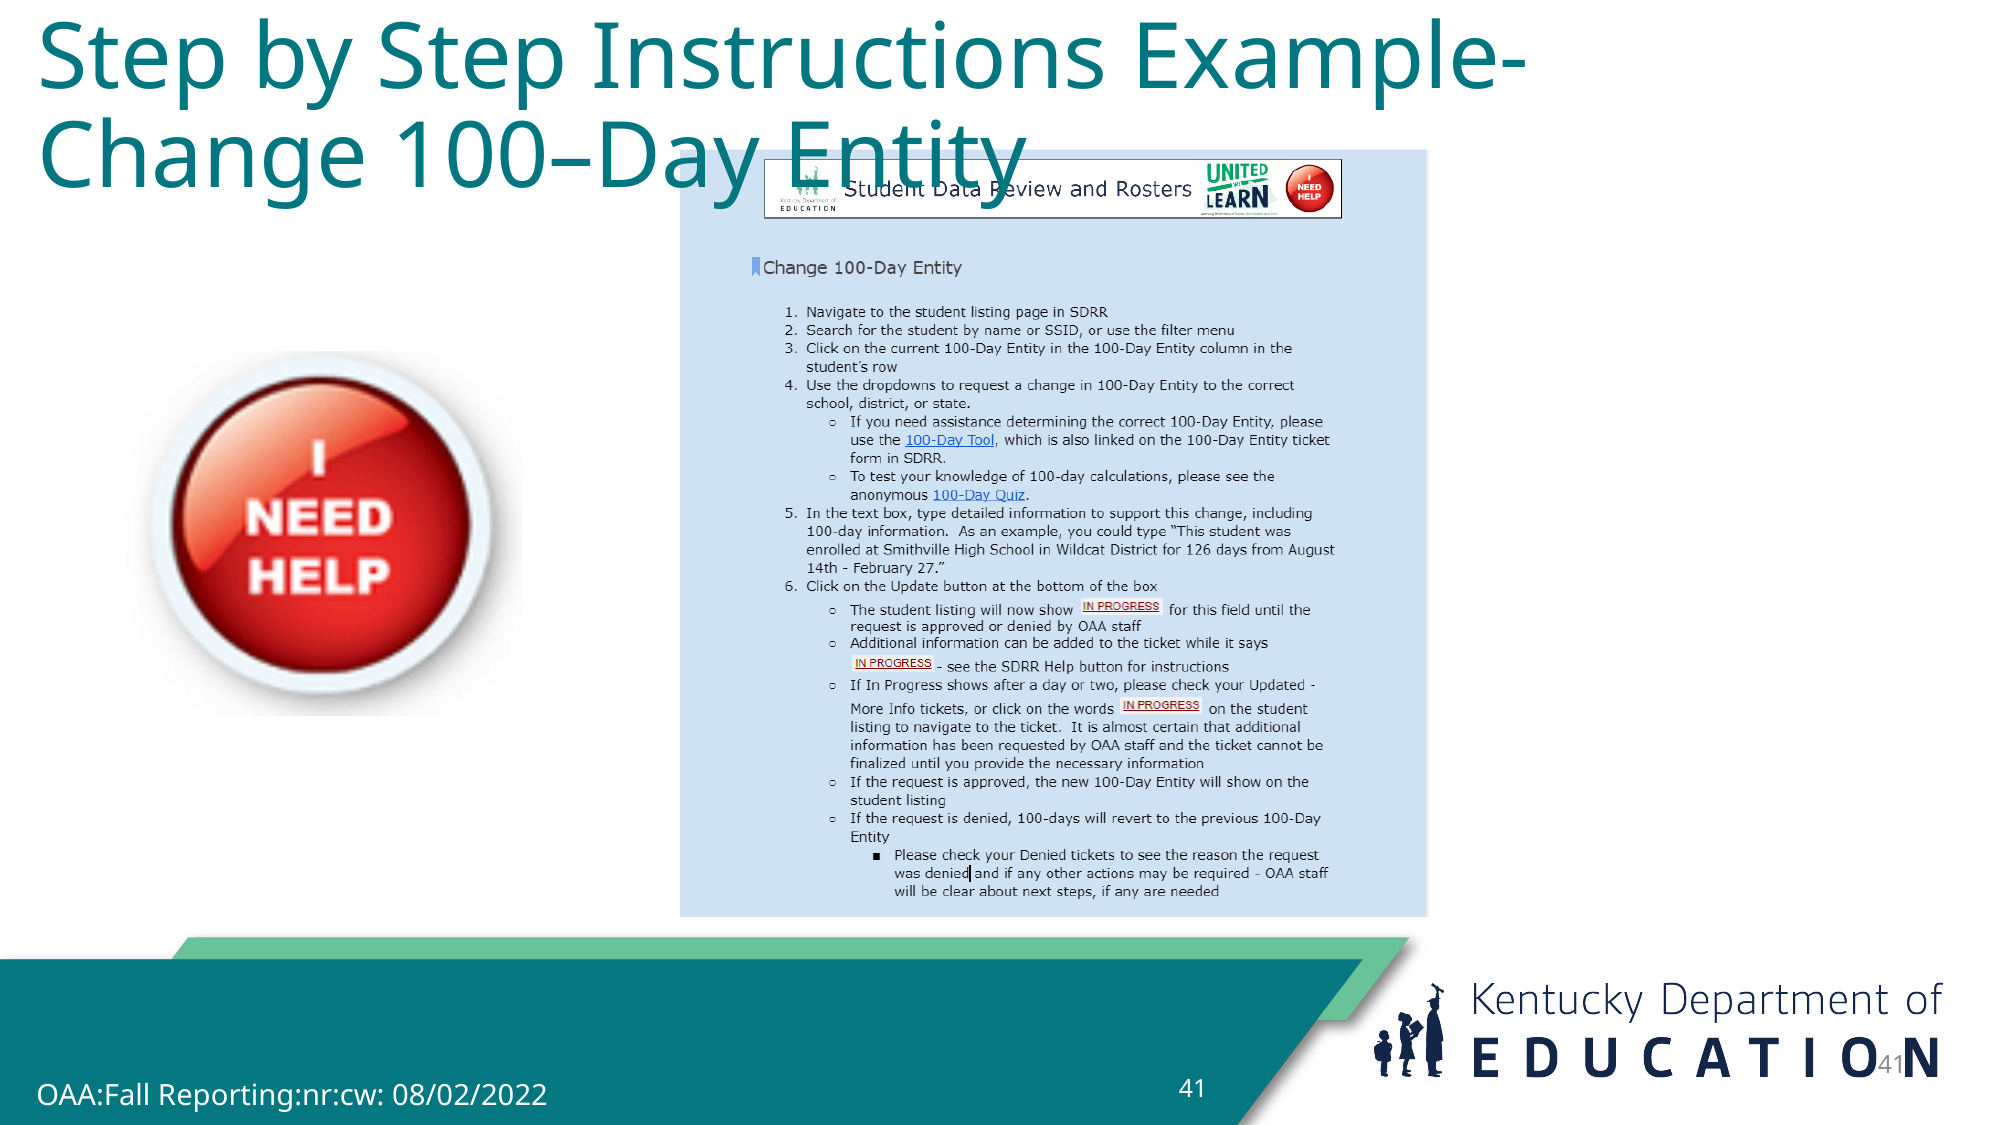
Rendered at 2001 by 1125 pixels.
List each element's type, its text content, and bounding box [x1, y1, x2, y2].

title Step by Step Instructions Example- Change 100–Day Entity [22, 0, 1854, 218]
slide_number 41 [1809, 1035, 1922, 1096]
footer OAA:Fall Reporting:nr:cw: 08/02/2022 [0, 1063, 585, 1124]
picture [0, 0, 2001, 1125]
